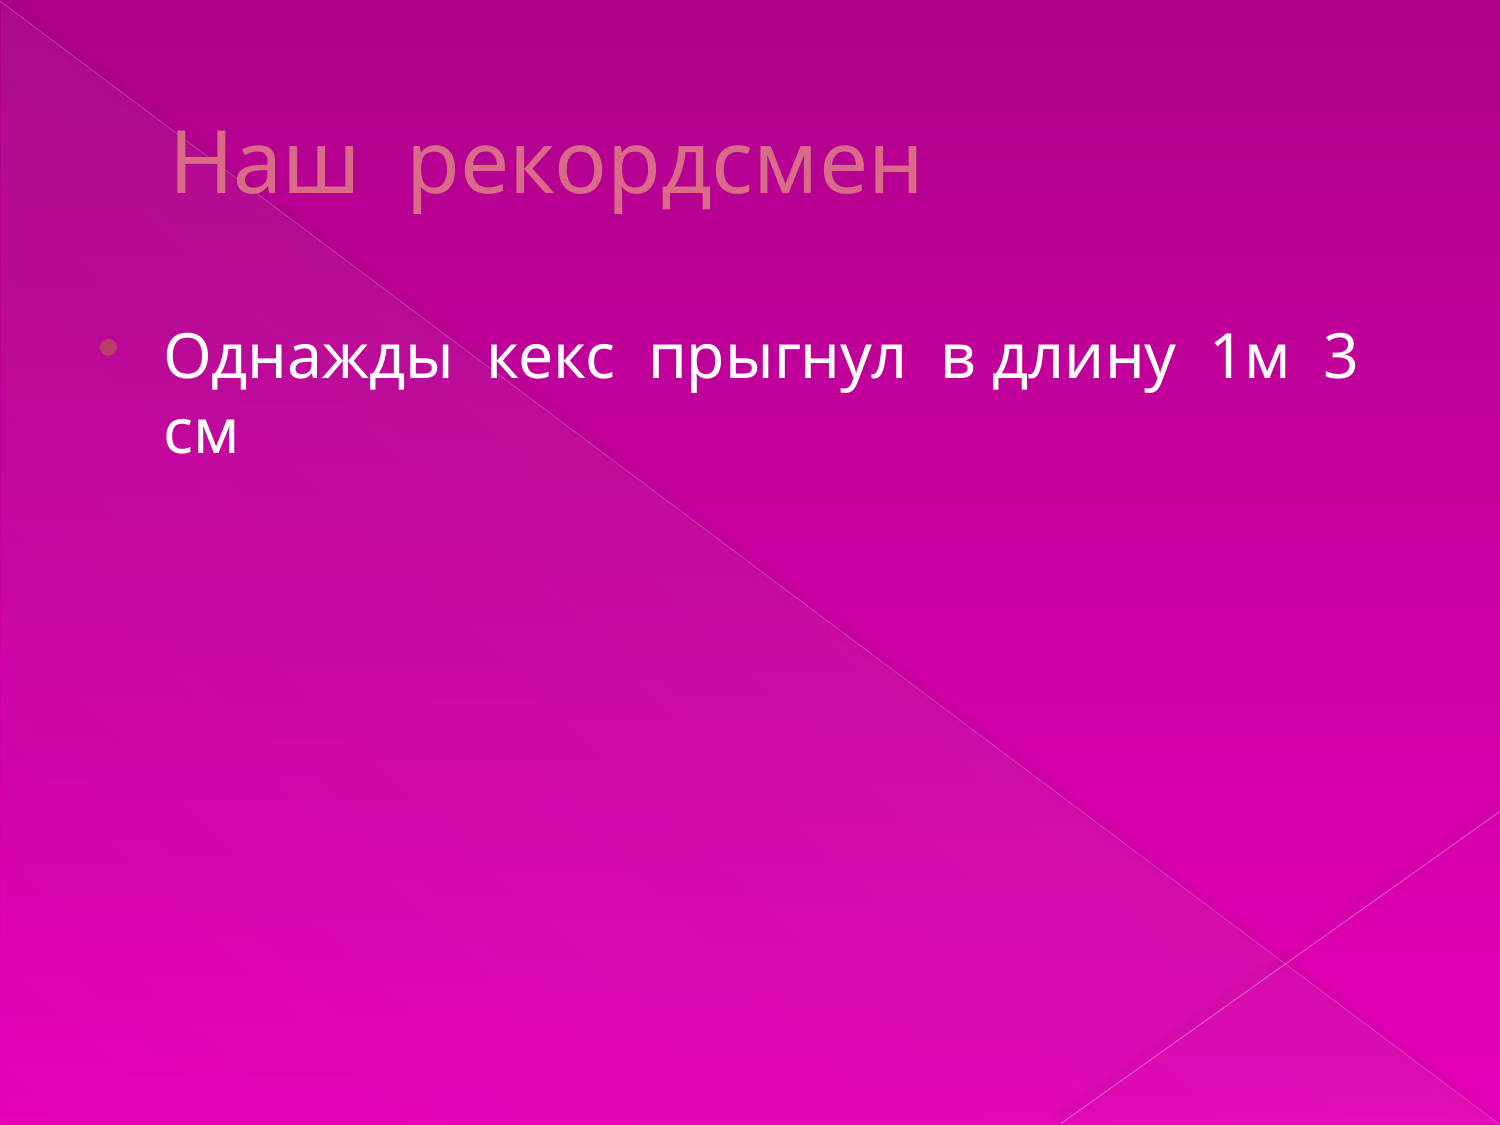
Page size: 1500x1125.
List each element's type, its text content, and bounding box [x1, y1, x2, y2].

title Наш рекордсмен [75, 43, 1425, 274]
list Однажды кекс прыгнул в длину 1м 3 см [75, 308, 1425, 1059]
